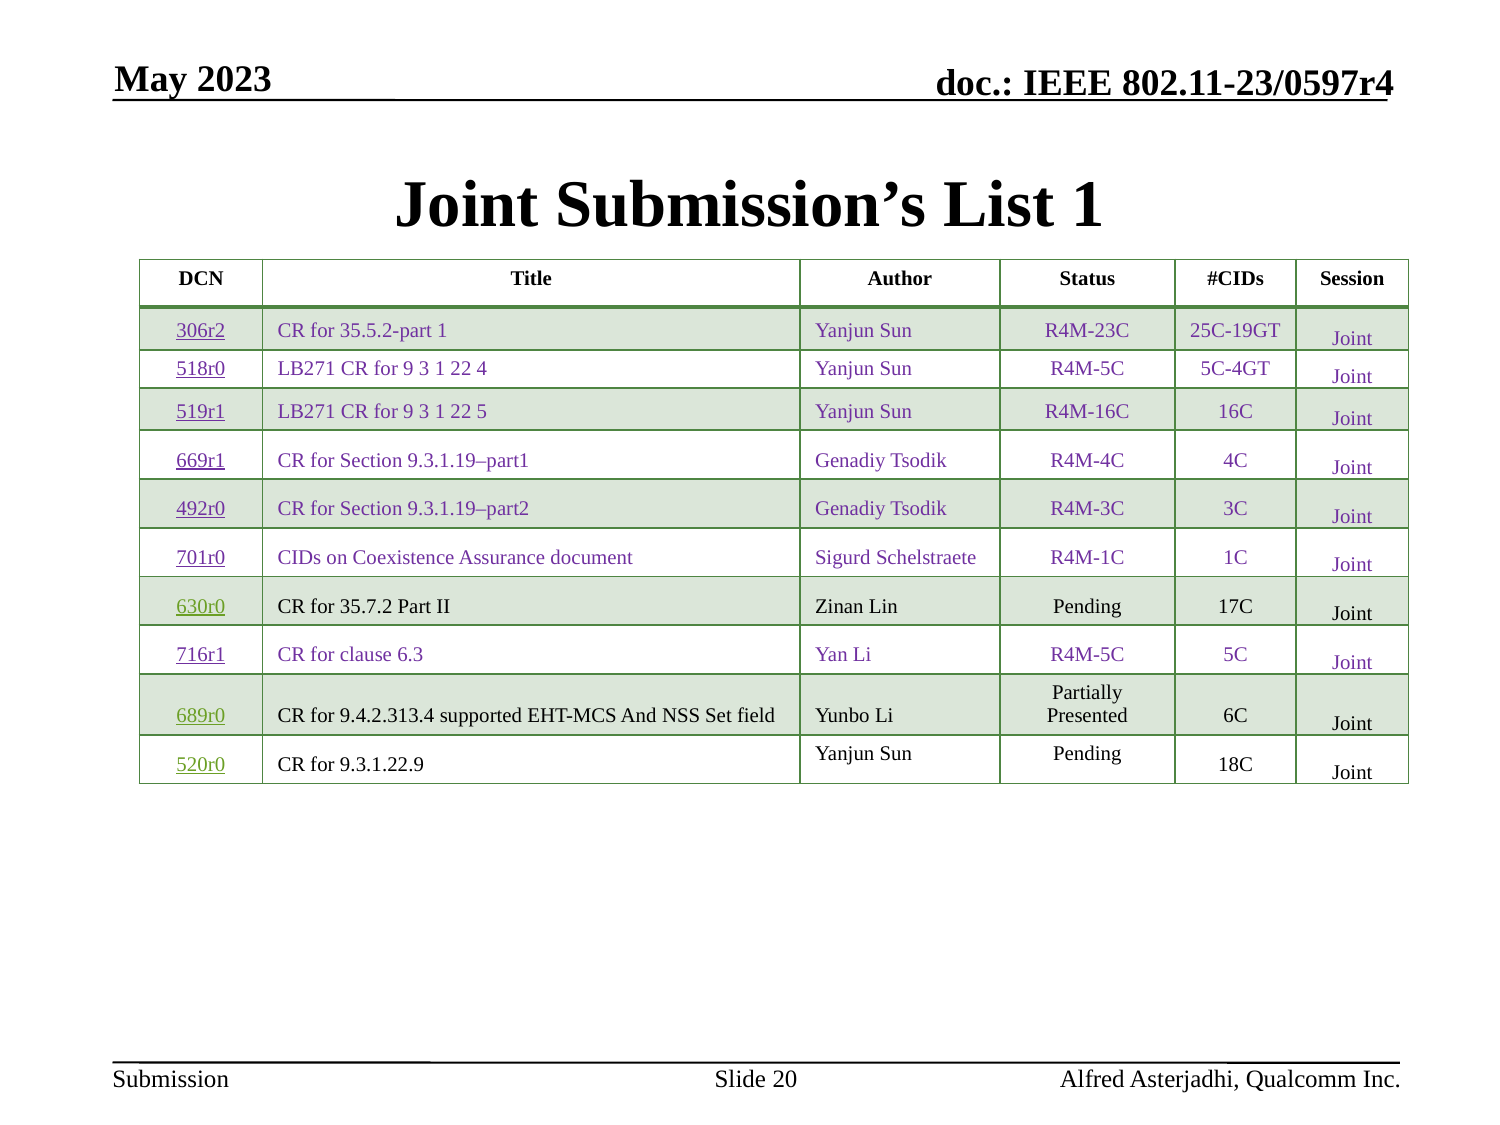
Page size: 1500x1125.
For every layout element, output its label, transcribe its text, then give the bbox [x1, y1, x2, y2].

table_cell 669r1 [140, 431, 262, 478]
table_cell 518r0 [140, 351, 262, 387]
table_header Author [801, 260, 999, 305]
table_header #CIDs [1176, 260, 1295, 305]
table_cell Joint [1297, 389, 1408, 429]
table_cell 3C [1176, 480, 1295, 527]
table_header Title [263, 260, 799, 305]
table_cell Joint [1297, 351, 1408, 387]
table_cell 519r1 [140, 389, 262, 429]
table_cell 18C [1176, 736, 1295, 783]
table_cell 716r1 [140, 626, 262, 673]
table_cell R4M-5C [1001, 626, 1174, 673]
table_cell Joint [1297, 480, 1408, 527]
table_cell CR for Section 9.3.1.19–part1 [263, 431, 799, 478]
table_cell 6C [1176, 675, 1295, 734]
table_cell 492r0 [140, 480, 262, 527]
table_header DCN [140, 260, 262, 305]
table_cell 5C-4GT [1176, 351, 1295, 387]
table_cell CR for 35.5.2-part 1 [263, 309, 799, 349]
table_cell 689r0 [140, 675, 262, 734]
table_cell Partially Presented [1001, 675, 1174, 734]
table_cell Joint [1297, 431, 1408, 478]
table_cell LB271 CR for 9 3 1 22 4 [263, 351, 799, 387]
table_cell LB271 CR for 9 3 1 22 5 [263, 389, 799, 429]
table_cell CR for Section 9.3.1.19–part2 [263, 480, 799, 527]
table_cell Yunbo Li [801, 675, 999, 734]
title Joint Submission’s List 1 [112, 112, 1388, 288]
table_cell R4M-3C [1001, 480, 1174, 527]
table_cell Zinan Lin [801, 577, 999, 624]
table_cell CR for 35.7.2 Part II [263, 577, 799, 624]
table_cell R4M-5C [1001, 351, 1174, 387]
table_cell Sigurd Schelstraete [801, 529, 999, 576]
table_cell 1C [1176, 529, 1295, 576]
table_cell 520r0 [140, 736, 262, 783]
table_cell 17C [1176, 577, 1295, 624]
table_cell CR for 9.4.2.313.4 supported EHT-MCS And NSS Set field [263, 675, 799, 734]
table_cell 4C [1176, 431, 1295, 478]
table_cell 306r2 [140, 309, 262, 349]
table_cell Yanjun Sun [801, 736, 999, 783]
table_cell Joint [1297, 626, 1408, 673]
table_cell Joint [1297, 309, 1408, 349]
table_cell 701r0 [140, 529, 262, 576]
table_cell 5C [1176, 626, 1295, 673]
table_cell CR for 9.3.1.22.9 [263, 736, 799, 783]
table_cell Yanjun Sun [801, 309, 999, 349]
table_cell Yanjun Sun [801, 389, 999, 429]
table_cell R4M-1C [1001, 529, 1174, 576]
table_cell Joint [1297, 736, 1408, 783]
slide_number Slide 20 [712, 1061, 800, 1123]
table_cell Joint [1297, 529, 1408, 576]
footer Alfred Asterjadhi, Qualcomm Inc. [878, 1061, 1402, 1093]
table_cell CIDs on Coexistence Assurance document [263, 529, 799, 576]
table_cell Pending [1001, 577, 1174, 624]
table_cell Genadiy Tsodik [801, 431, 999, 478]
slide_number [114, 54, 423, 100]
table_cell Yanjun Sun [801, 351, 999, 387]
table_cell Joint [1297, 577, 1408, 624]
table_cell R4M-16C [1001, 389, 1174, 429]
table_cell 630r0 [140, 577, 262, 624]
table_cell R4M-23C [1001, 309, 1174, 349]
table_cell Pending [1001, 736, 1174, 783]
table_cell Yan Li [801, 626, 999, 673]
table_cell R4M-4C [1001, 431, 1174, 478]
table_header Session [1297, 260, 1408, 305]
table_cell Genadiy Tsodik [801, 480, 999, 527]
table_cell CR for clause 6.3 [263, 626, 799, 673]
table_header Status [1001, 260, 1174, 305]
table_cell Joint [1297, 675, 1408, 734]
table_cell 25C-19GT [1176, 309, 1295, 349]
table_cell 16C [1176, 389, 1295, 429]
